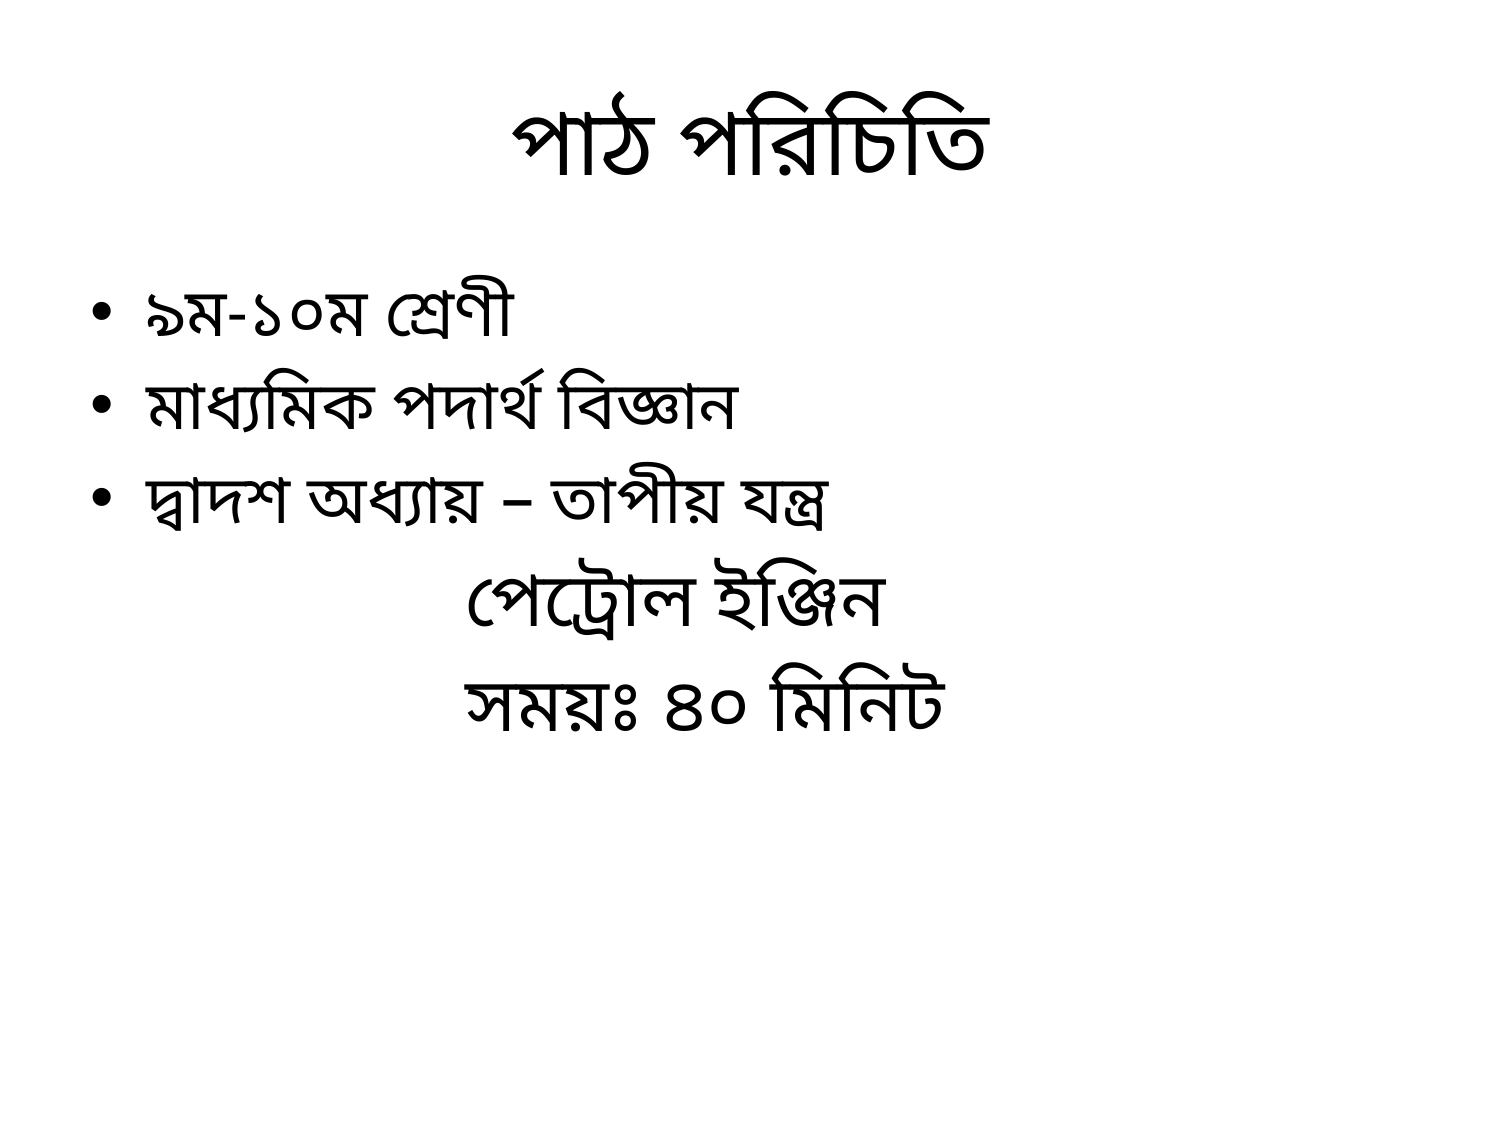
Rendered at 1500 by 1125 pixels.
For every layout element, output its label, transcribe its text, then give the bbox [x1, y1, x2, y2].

title পাঠ পরিচিতি [75, 45, 1425, 233]
list ৯ম-১০ম শ্রেণী মাধ্যমিক পদার্থ বিজ্ঞান দ্বাদশ অধ্যায় – তাপীয় যন্ত্র পেট্রোল ইঞ্জিন সময়ঃ ৪০ মিনিট [75, 262, 1425, 1005]
